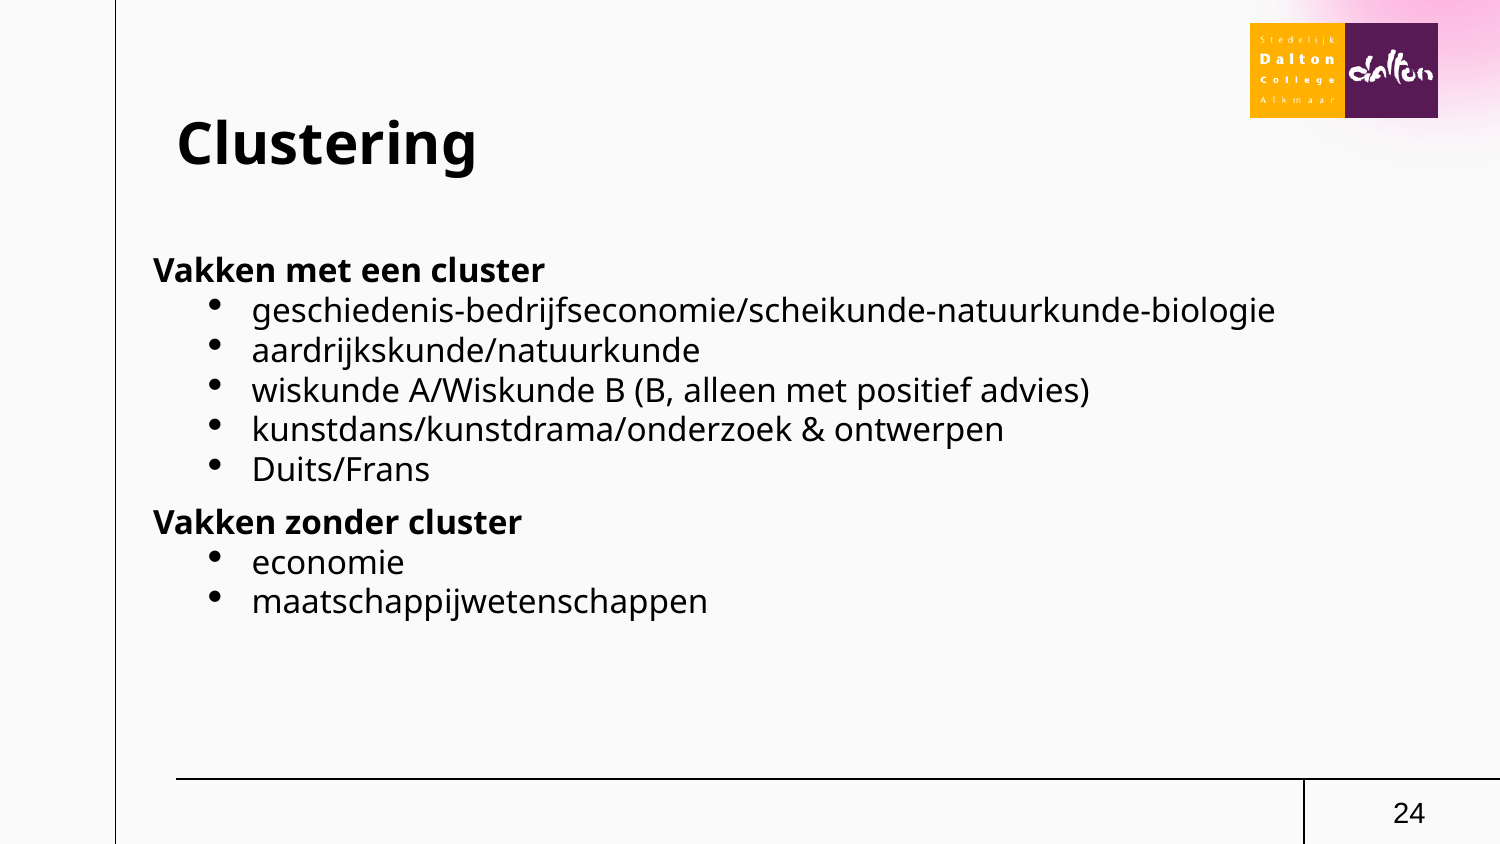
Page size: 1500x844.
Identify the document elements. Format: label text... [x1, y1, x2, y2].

title Clustering [161, 90, 1385, 185]
text_box Vakken met een cluster geschiedenis-bedrijfseconomie/scheikunde-natuurkunde-biologie aardrijkskunde/natuurkunde wiskunde A/Wiskunde B (B, alleen met positief advies) kunstdans/kunstdrama/onderzoek & ontwerpen Duits/Frans Vakken zonder cluster economie maatschappijwetenschappen [138, 241, 1362, 665]
slide_number 24 [1364, 779, 1455, 844]
picture [1250, 23, 1439, 118]
